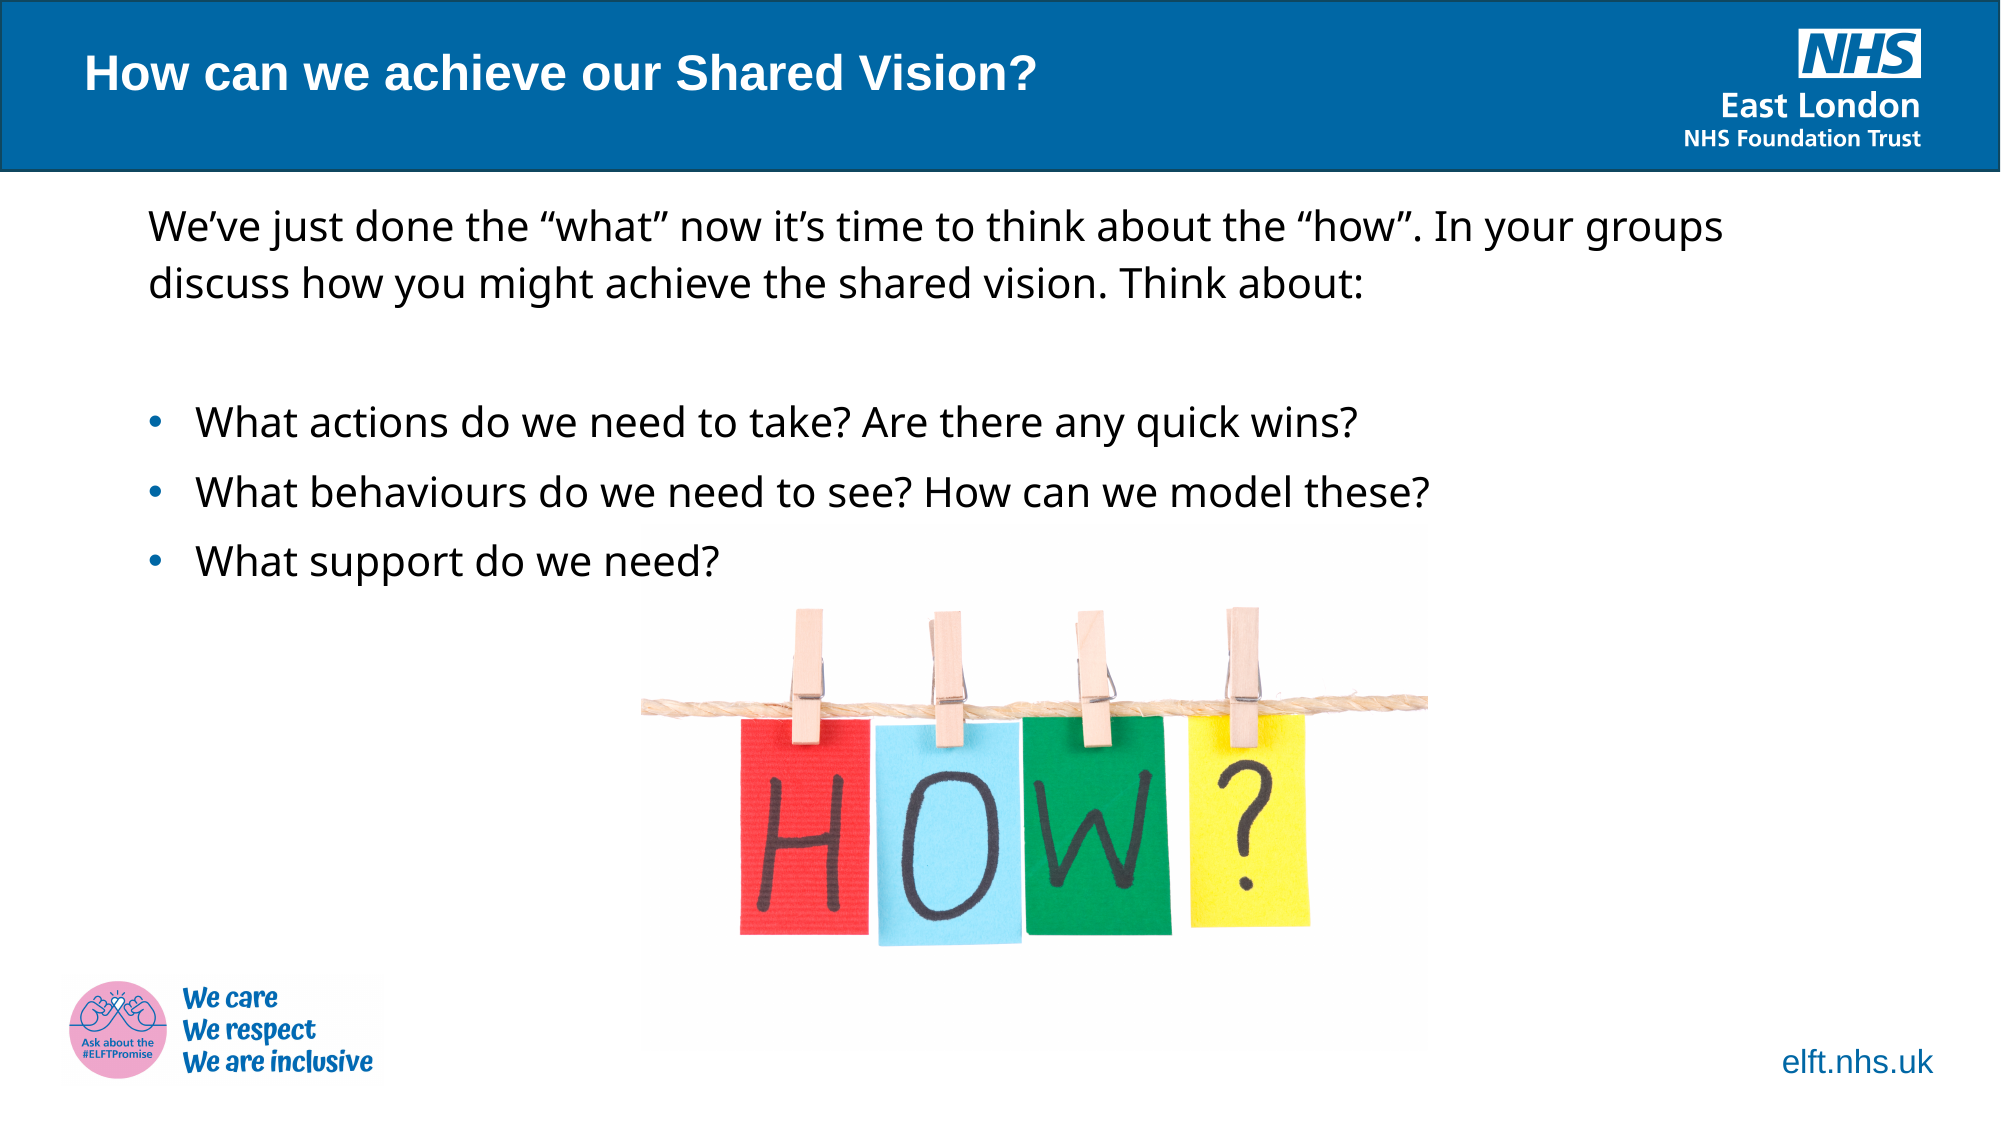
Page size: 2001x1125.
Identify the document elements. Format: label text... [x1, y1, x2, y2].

list How can we achieve our Shared Vision? [69, 37, 1184, 143]
picture [61, 974, 384, 1086]
picture [1669, 21, 1928, 154]
list We’ve just done the “what” now it’s time to think about the “how”. In your groups discuss how you might achieve the shared vision. Think about: What actions do we need to take? Are there any quick wins? What behaviours do we need to see? How can we model these? What support do we need? [133, 189, 1748, 716]
picture [640, 524, 1428, 1052]
